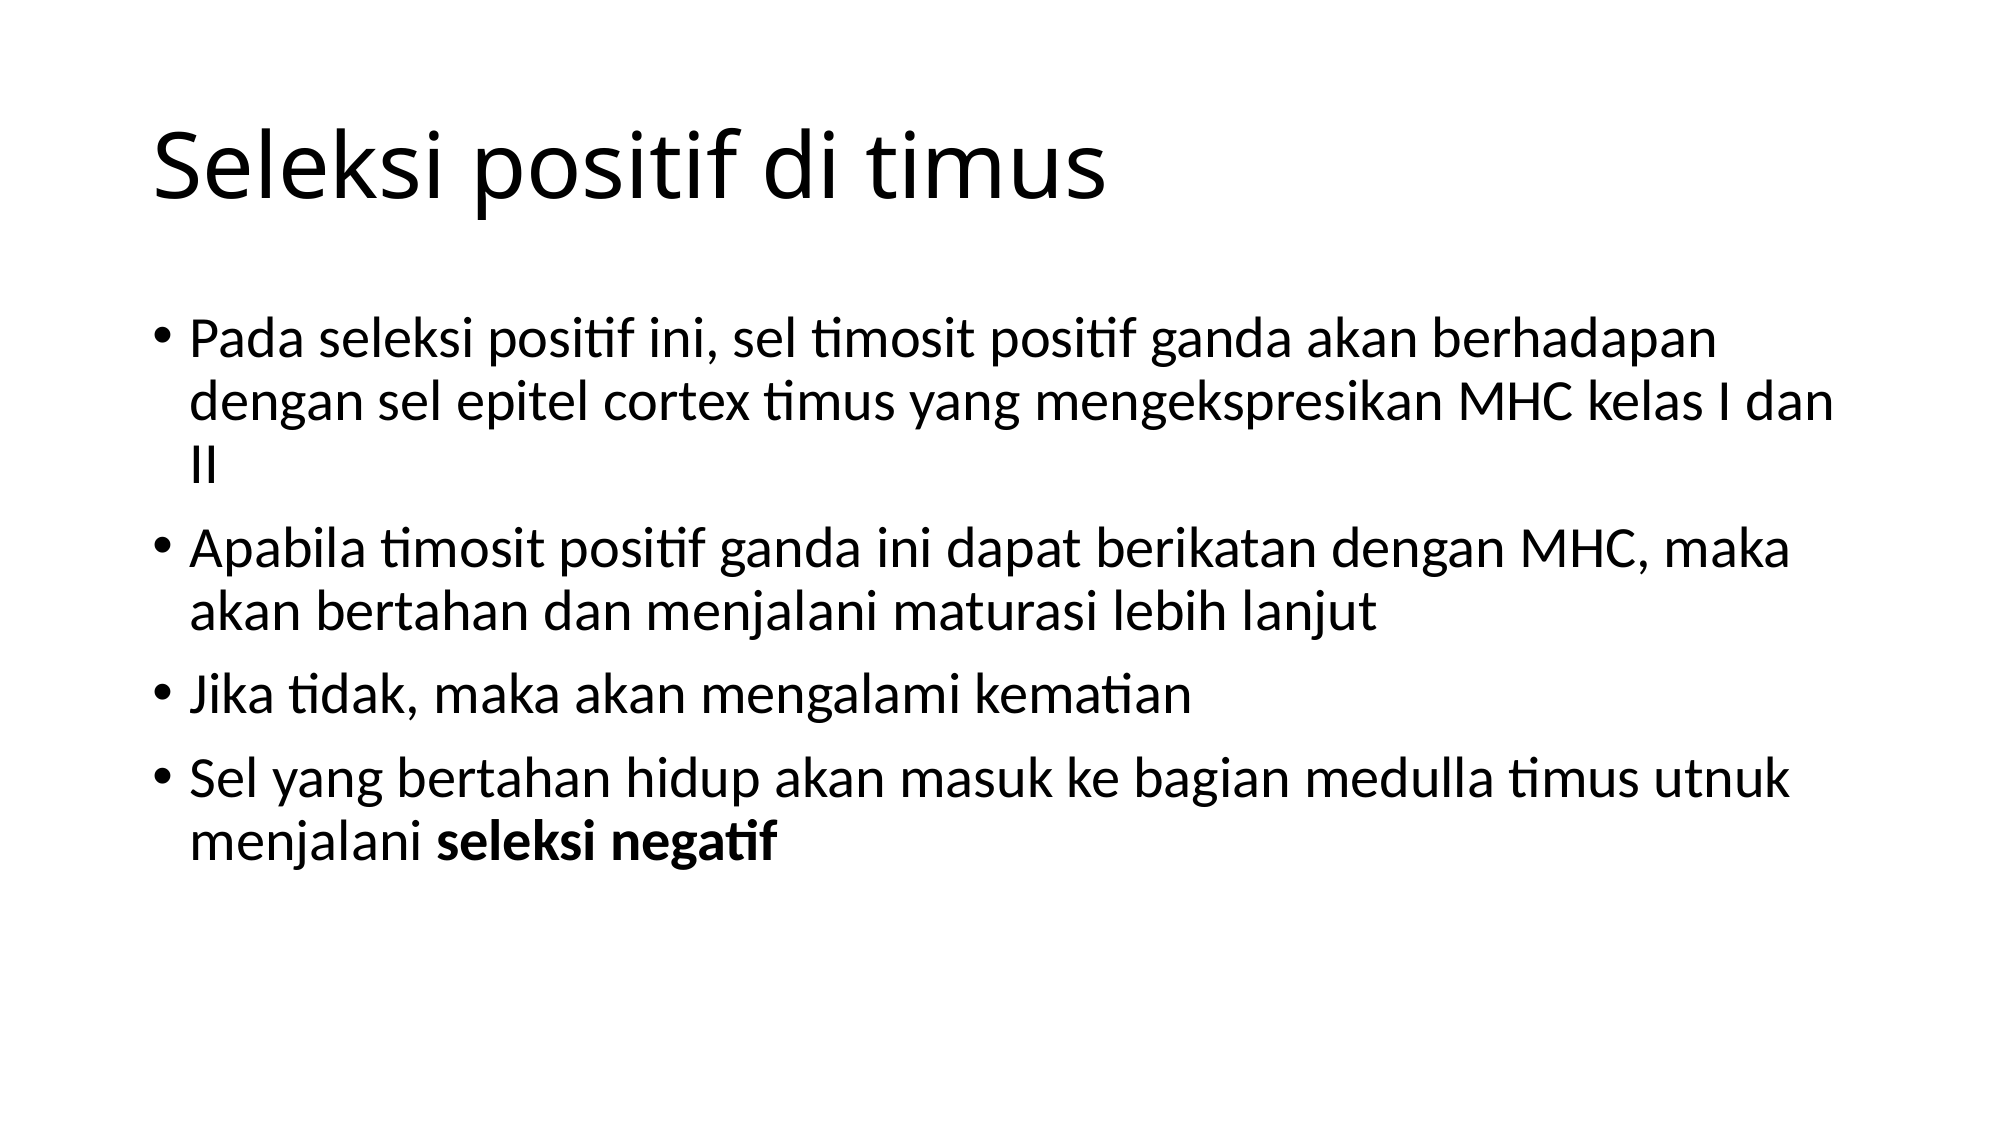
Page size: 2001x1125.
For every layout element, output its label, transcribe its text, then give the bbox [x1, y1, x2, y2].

title Seleksi positif di timus [137, 59, 1863, 278]
list Pada seleksi positif ini, sel timosit positif ganda akan berhadapan dengan sel epitel cortex timus yang mengekspresikan MHC kelas I dan II Apabila timosit positif ganda ini dapat berikatan dengan MHC, maka akan bertahan dan menjalani maturasi lebih lanjut Jika tidak, maka akan mengalami kematian Sel yang bertahan hidup akan masuk ke bagian medulla timus utnuk menjalani seleksi negatif [137, 299, 1863, 1014]
